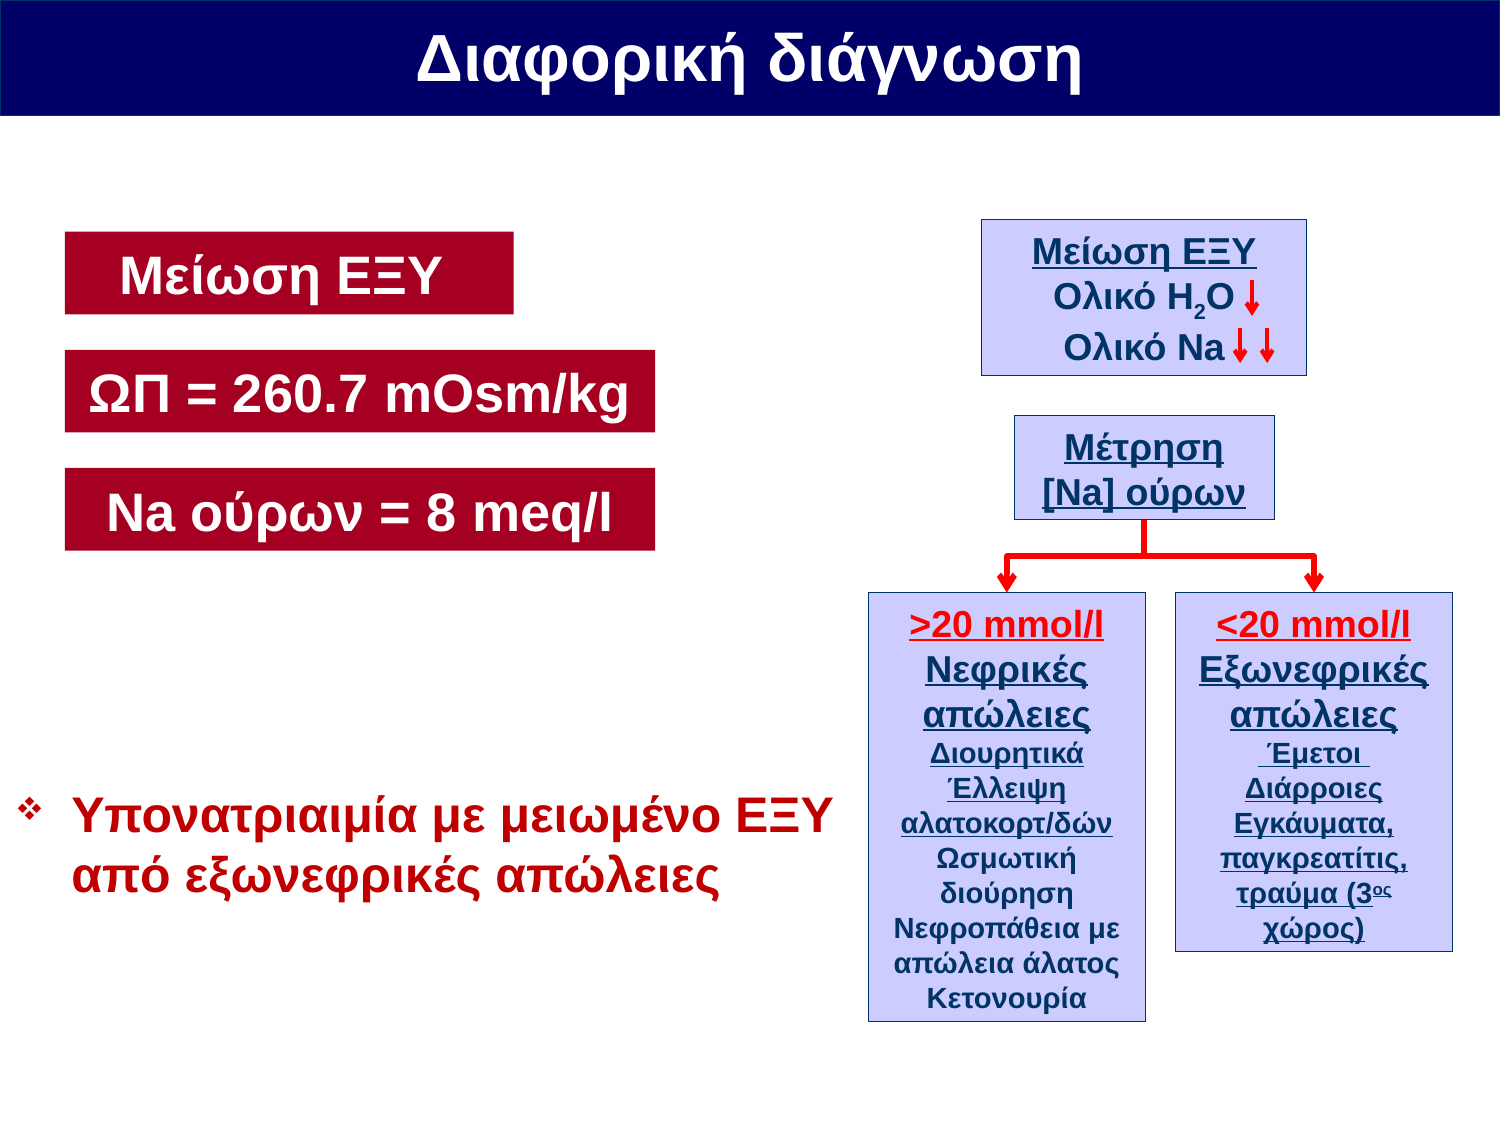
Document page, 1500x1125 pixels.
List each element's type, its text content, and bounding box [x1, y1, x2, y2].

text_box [0, 0, 1500, 116]
list Υπονατριαιμία με μειωμένο ΕΞΥ από εξωνεφρικές απώλειες [0, 774, 857, 941]
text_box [867, 219, 1454, 1027]
text_box Μείωση ΕΞΥ [64, 231, 514, 315]
text_box Na ούρων = 8 meq/l [64, 467, 656, 551]
text_box ΩΠ = 260.7 mOsm/kg [64, 349, 656, 433]
